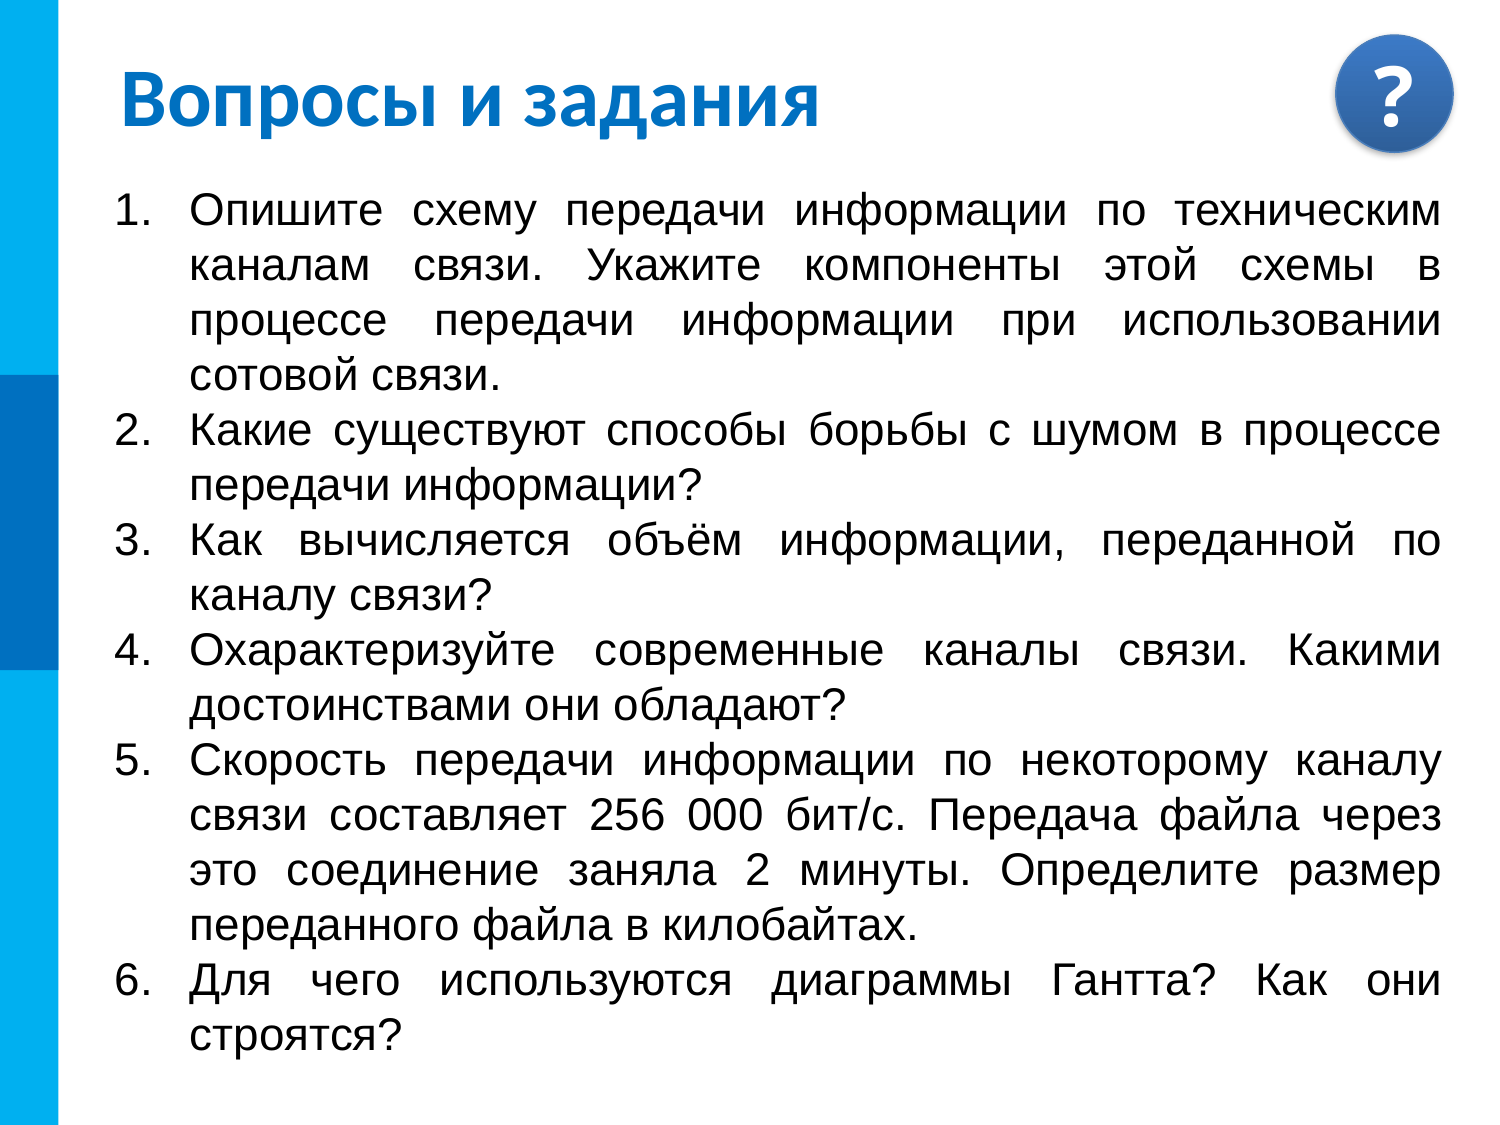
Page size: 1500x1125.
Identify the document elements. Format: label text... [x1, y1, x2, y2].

text_box Опишите схему передачи информации по техническим каналам связи. Укажите компоненты этой схемы в процессе передачи информации при использовании сотовой связи. Какие существуют способы борьбы с шумом в процессе передачи информации? Как вычисляется объём информации, переданной по каналу связи? Охарактеризуйте современные каналы связи. Какими достоинствами они обладают? Скорость передачи информации по некоторому каналу связи составляет 256 000 бит/с. Передача файла через это соединение заняла 2 минуты. Определите размер переданного файла в килобайтах. Для чего используются диаграммы Гантта? Как они строятся? [100, 172, 1458, 1068]
title Вопросы и задания [105, 45, 1458, 141]
